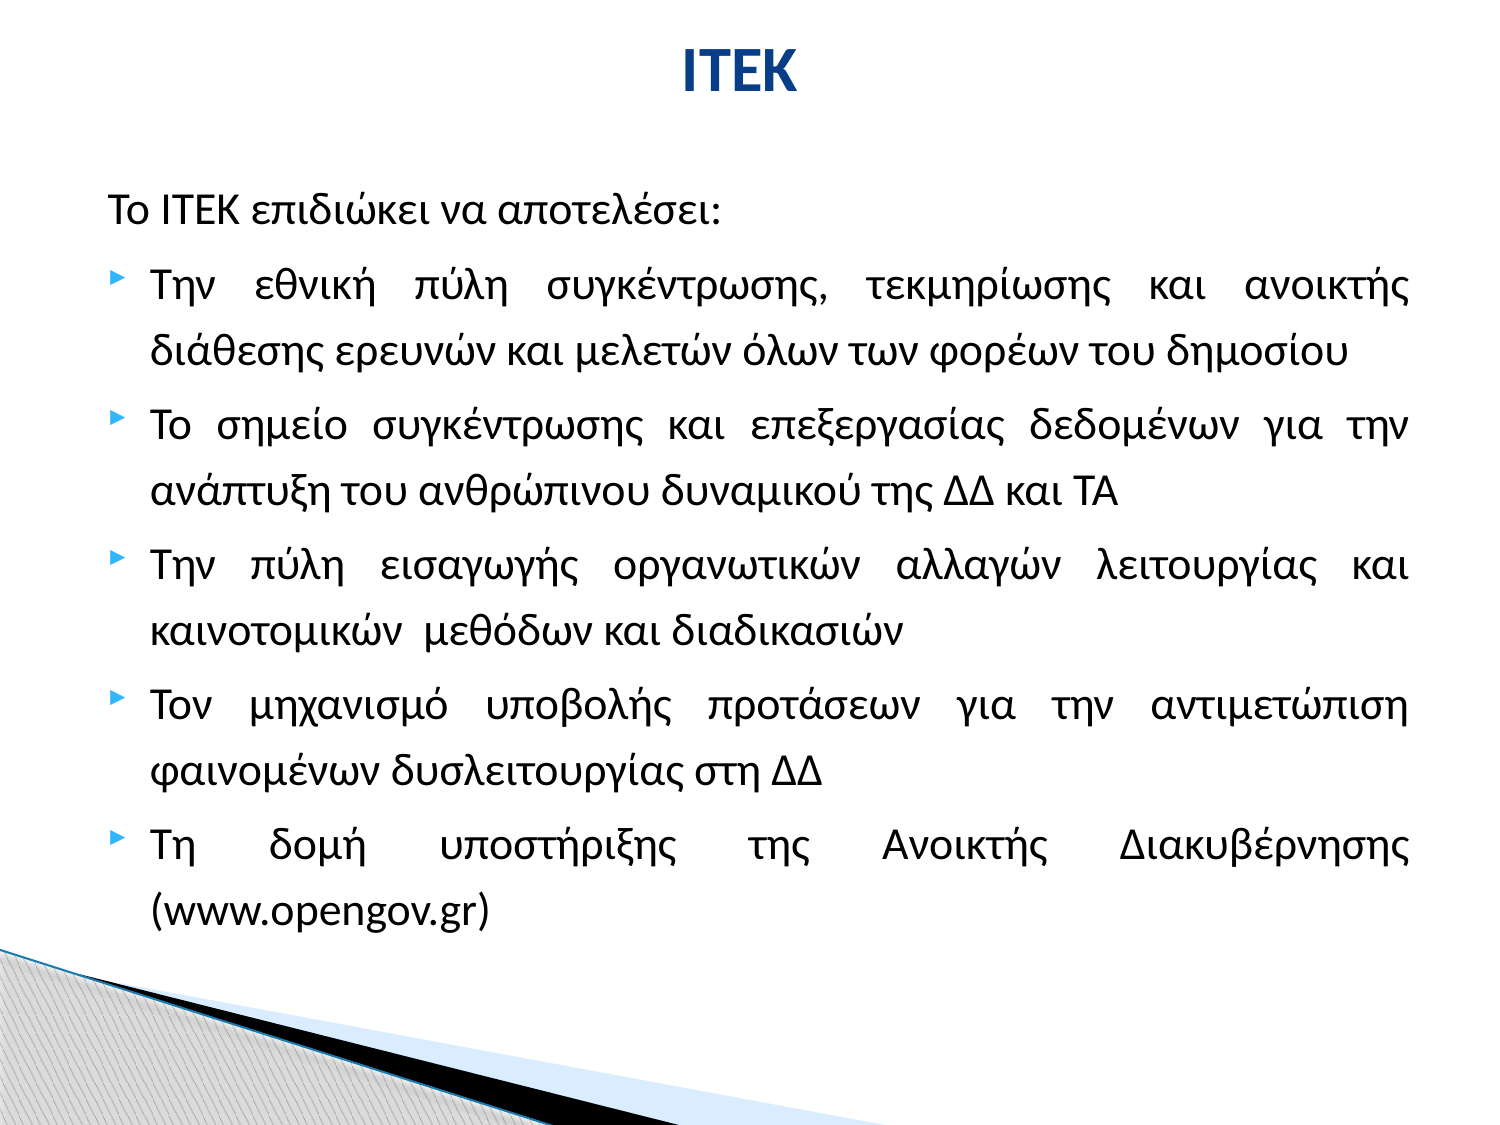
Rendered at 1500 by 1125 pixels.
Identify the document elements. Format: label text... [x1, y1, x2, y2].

list Το ΙΤΕΚ επιδιώκει να αποτελέσει: Την εθνική πύλη συγκέντρωσης, τεκμηρίωσης και ανοικτής διάθεσης ερευνών και μελετών όλων των φορέων του δημοσίου Το σημείο συγκέντρωσης και επεξεργασίας δεδομένων για την ανάπτυξη του ανθρώπινου δυναμικού της ΔΔ και ΤΑ Την πύλη εισαγωγής οργανωτικών αλλαγών λειτουργίας και καινοτομικών μεθόδων και διαδικασιών Τον μηχανισμό υποβολής προτάσεων για την αντιμετώπιση φαινομένων δυσλειτουργίας στη ΔΔ Τη δομή υποστήριξης της Ανοικτής Διακυβέρνησης (www.opengov.gr) [75, 160, 1425, 1035]
title ITEK [64, 19, 1415, 112]
